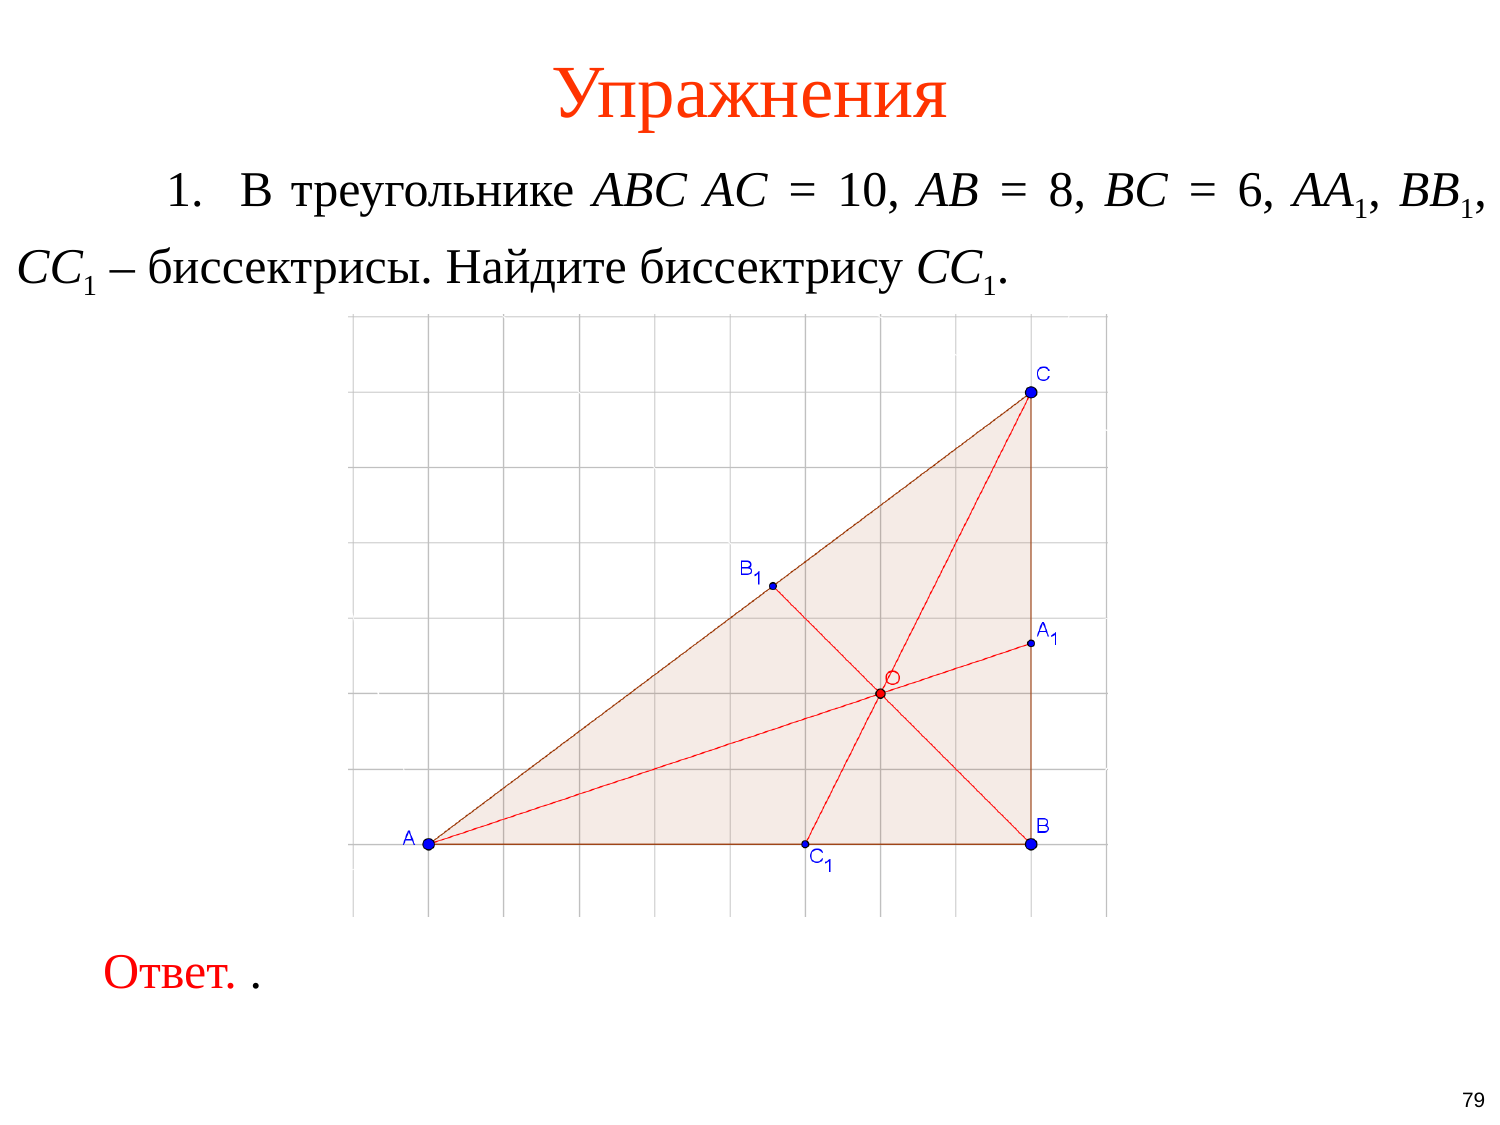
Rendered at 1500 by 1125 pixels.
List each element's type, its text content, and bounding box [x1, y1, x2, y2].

text_box 1. В треугольнике ABC AC = 10, AB = 8, BC = 6, AA1, BB1, CC1 – биссектрисы. Найдите биссектрису CC1. [1, 149, 1500, 309]
slide_number 79 [1417, 1079, 1500, 1125]
title Упражнения [112, 49, 1388, 125]
picture [348, 314, 1108, 918]
